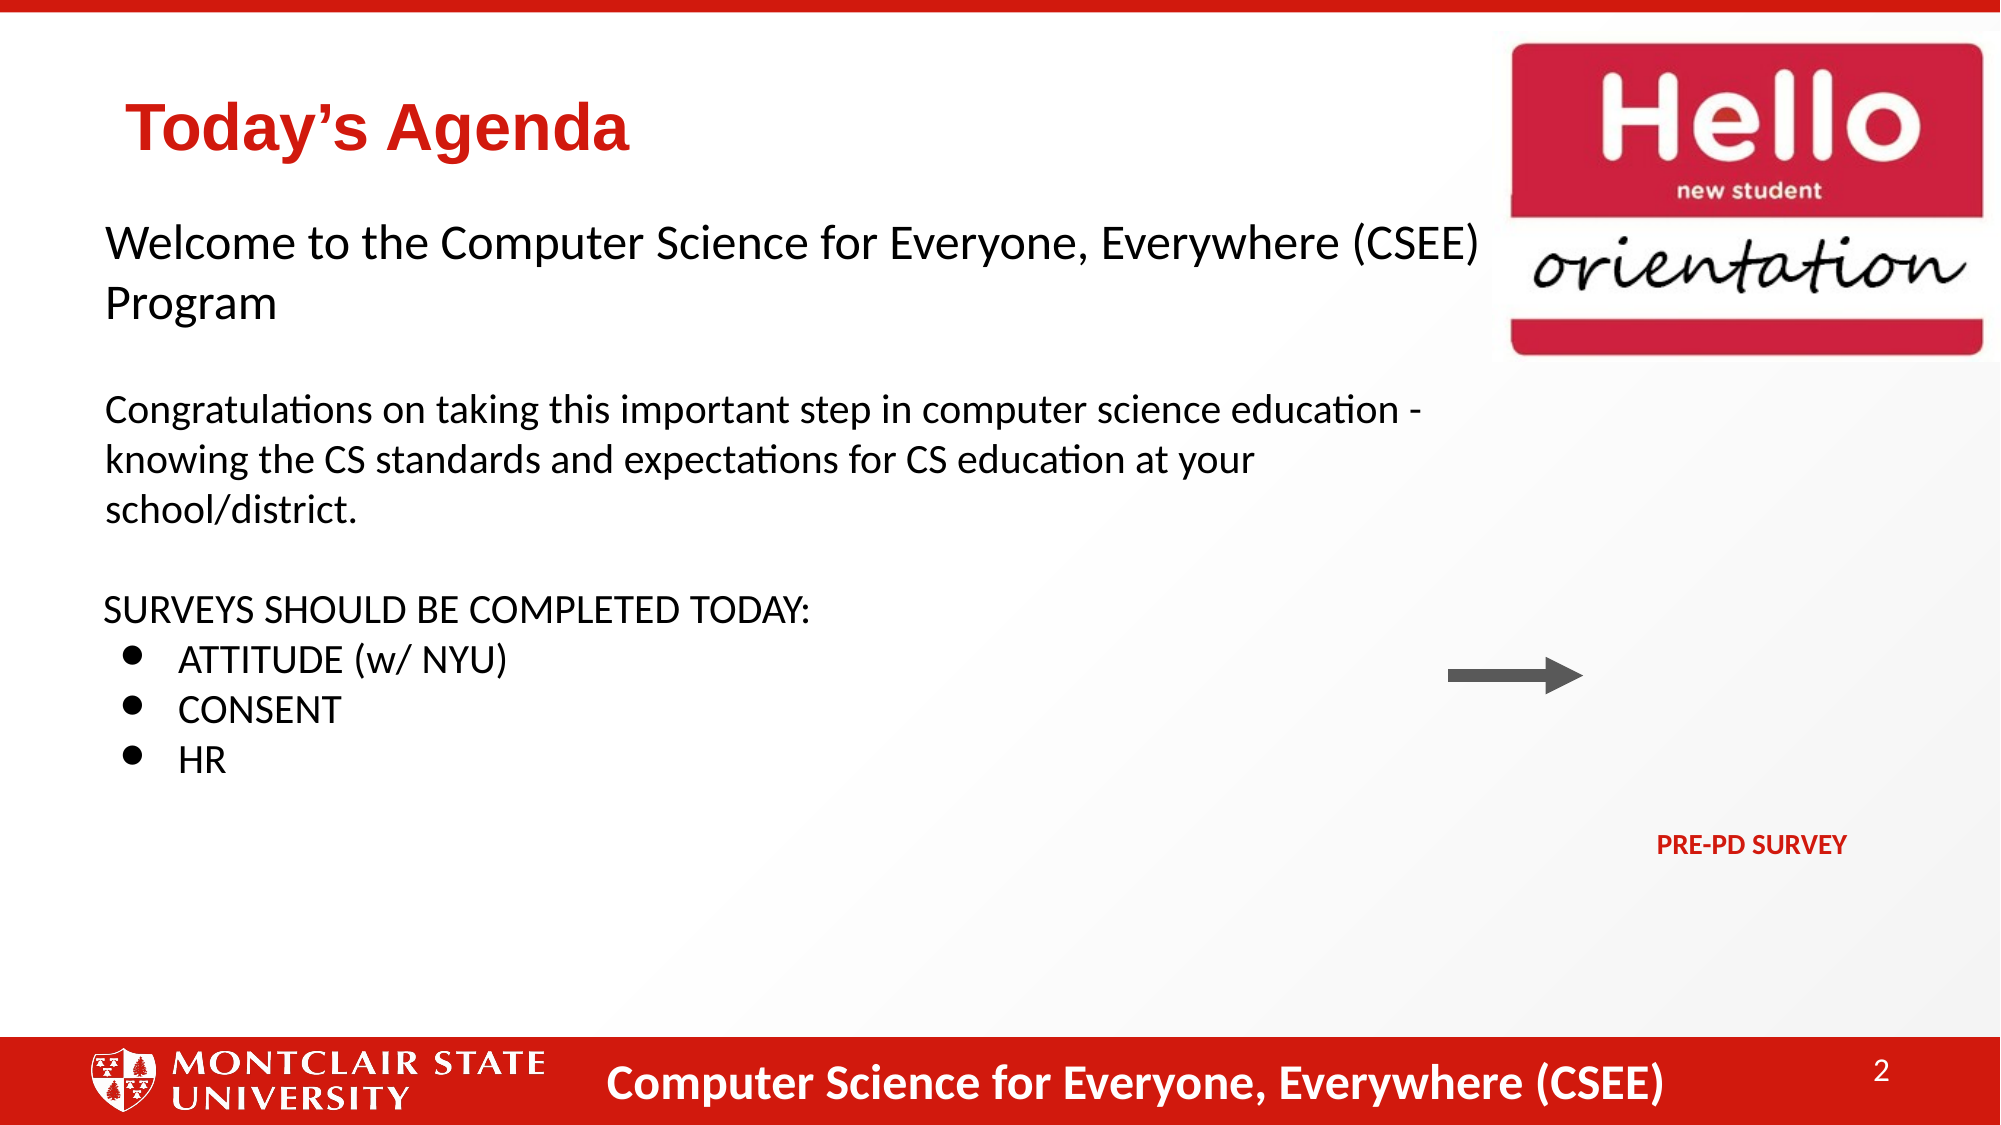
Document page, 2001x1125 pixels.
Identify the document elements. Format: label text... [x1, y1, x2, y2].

text_box [0, 1037, 2000, 1125]
text_box Welcome to the Computer Science for Everyone, Everywhere (CSEE) Program Congratulations on taking this important step in computer science education - knowing the CS standards and expectations for CS education at your school/district. SURVEYS SHOULD BE COMPLETED TODAY: ATTITUDE (w/ NYU) CONSENT HR [88, 194, 1507, 847]
text_box [0, 0, 2000, 13]
text_box Computer Science for Everyone, Everywhere (CSEE) [589, 1041, 1843, 1108]
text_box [68, 1042, 555, 1120]
slide_number ‹#› [1868, 1056, 1911, 1094]
text_box [1492, 31, 2000, 362]
title Today’s Agenda [123, 48, 1078, 172]
text_box PRE-PD SURVEY [1641, 810, 1965, 876]
